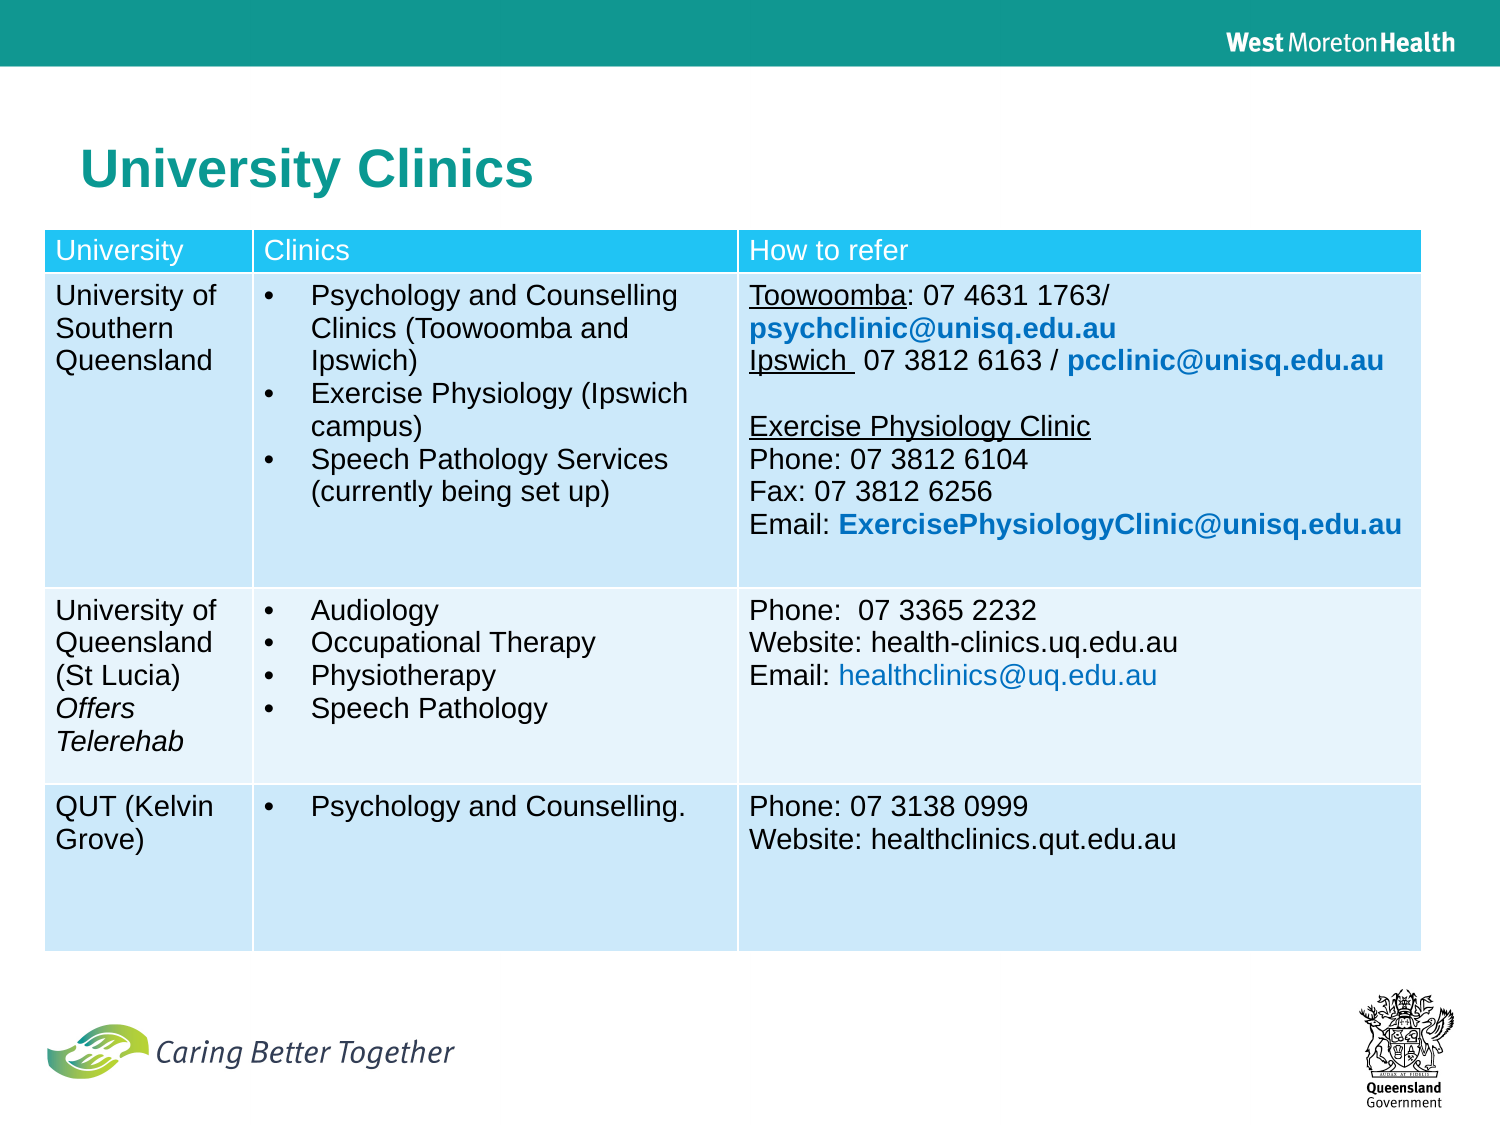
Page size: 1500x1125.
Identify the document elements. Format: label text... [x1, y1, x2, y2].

table_cell Psychology and Counselling. [254, 785, 737, 951]
table_cell Phone: 07 3365 2232 Website: health-clinics.uq.edu.au Email: healthclinics@uq.edu.au [739, 589, 1421, 783]
table_cell University of Southern Queensland [45, 274, 252, 587]
picture [0, 0, 1500, 1125]
table_cell QUT (Kelvin Grove) [45, 785, 252, 951]
table_header How to refer [739, 230, 1421, 272]
table_cell Psychology and Counselling Clinics (Toowoomba and Ipswich) Exercise Physiology (Ipswich campus) Speech Pathology Services (currently being set up) [254, 274, 737, 587]
table_cell Phone: 07 3138 0999 Website: healthclinics.qut.edu.au [739, 785, 1421, 951]
table_header Clinics [254, 230, 737, 272]
table_cell Toowoomba: 07 4631 1763/psychclinic@unisq.edu.au Ipswich 07 3812 6163 / pcclinic@unisq.edu.au Exercise Physiology Clinic Phone: 07 3812 6104 Fax: 07 3812 6256 Email: ExercisePhysiologyClinic@unisq.edu.au [739, 274, 1421, 587]
table_header University [45, 230, 252, 272]
table_cell University of Queensland (St Lucia) Offers Telerehab [45, 589, 252, 783]
table_cell Audiology Occupational Therapy Physiotherapy Speech Pathology [254, 589, 737, 783]
list University Clinics [64, 125, 1404, 228]
